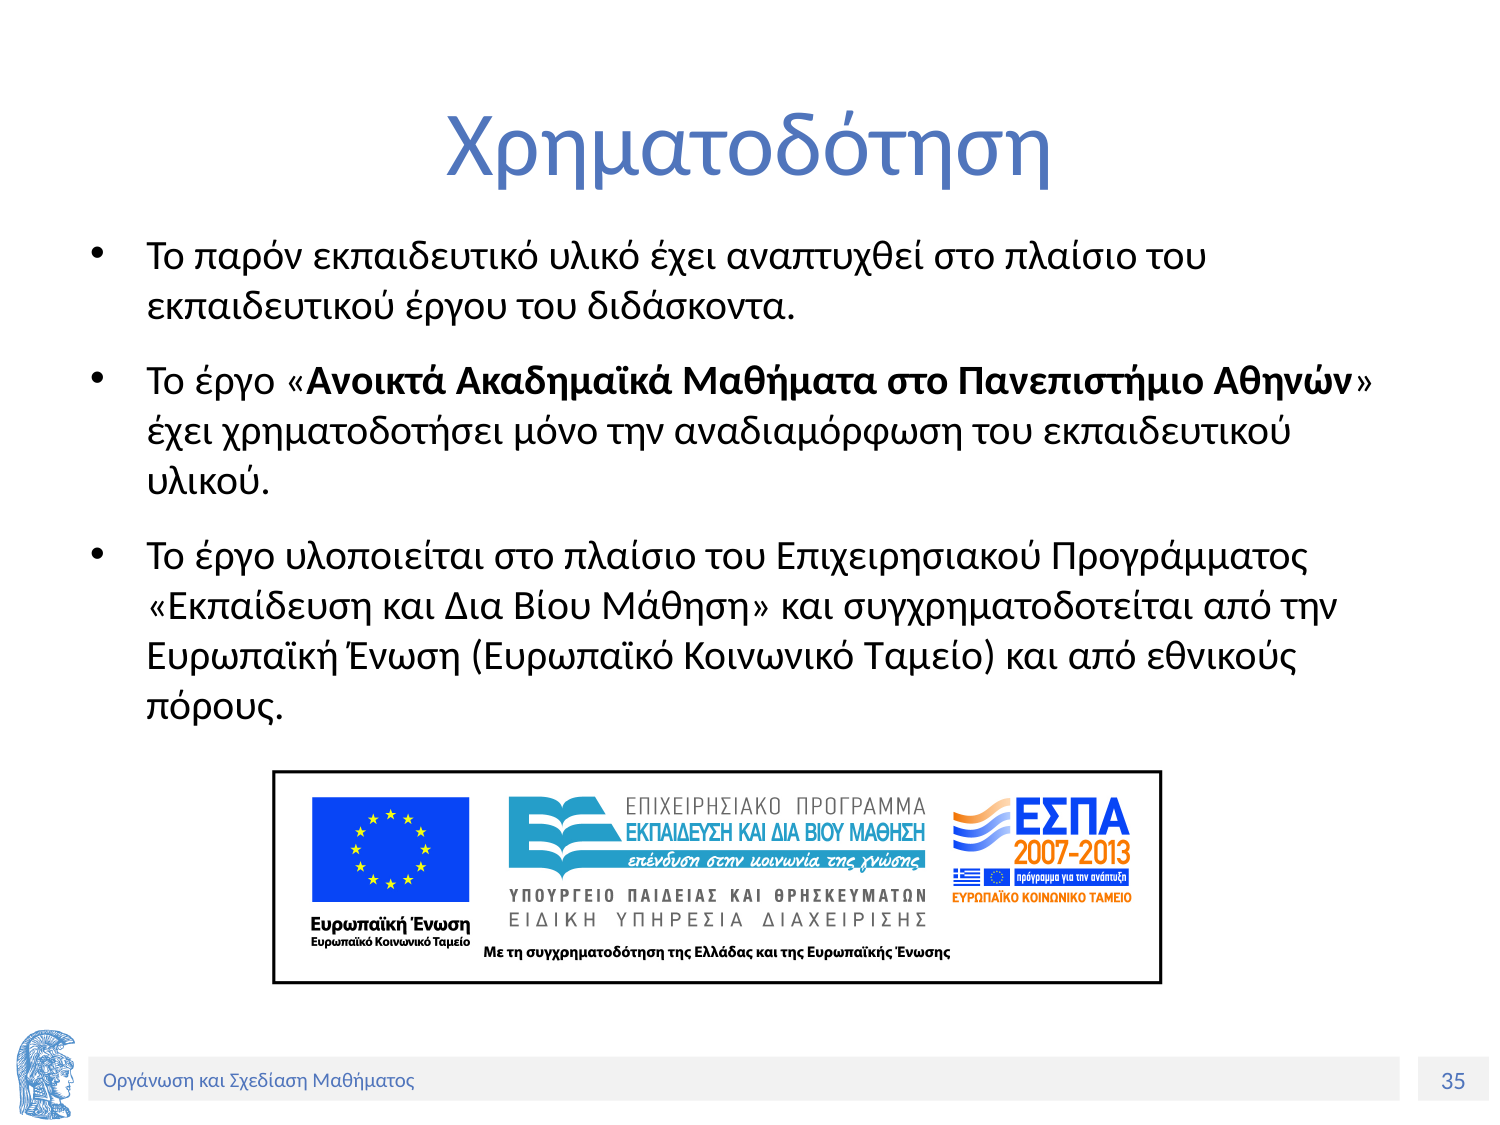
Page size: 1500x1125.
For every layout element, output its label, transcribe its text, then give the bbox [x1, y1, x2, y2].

title Χρηματοδότηση [75, 45, 1425, 219]
picture [265, 762, 1169, 991]
list Το παρόν εκπαιδευτικό υλικό έχει αναπτυχθεί στo πλαίσιo του εκπαιδευτικού έργου του διδάσκοντα. Το έργο «Ανοικτά Ακαδημαϊκά Μαθήματα στο Πανεπιστήμιο Αθηνών» έχει χρηματοδοτήσει μόνο την αναδιαμόρφωση του εκπαιδευτικού υλικού. Το έργο υλοποιείται στο πλαίσιο του Επιχειρησιακού Προγράμματος «Εκπαίδευση και Δια Βίου Μάθηση» και συγχρηματοδοτείται από την Ευρωπαϊκή Ένωση (Ευρωπαϊκό Κοινωνικό Ταμείο) και από εθνικούς πόρους. [75, 219, 1425, 963]
picture [9, 1026, 81, 1120]
